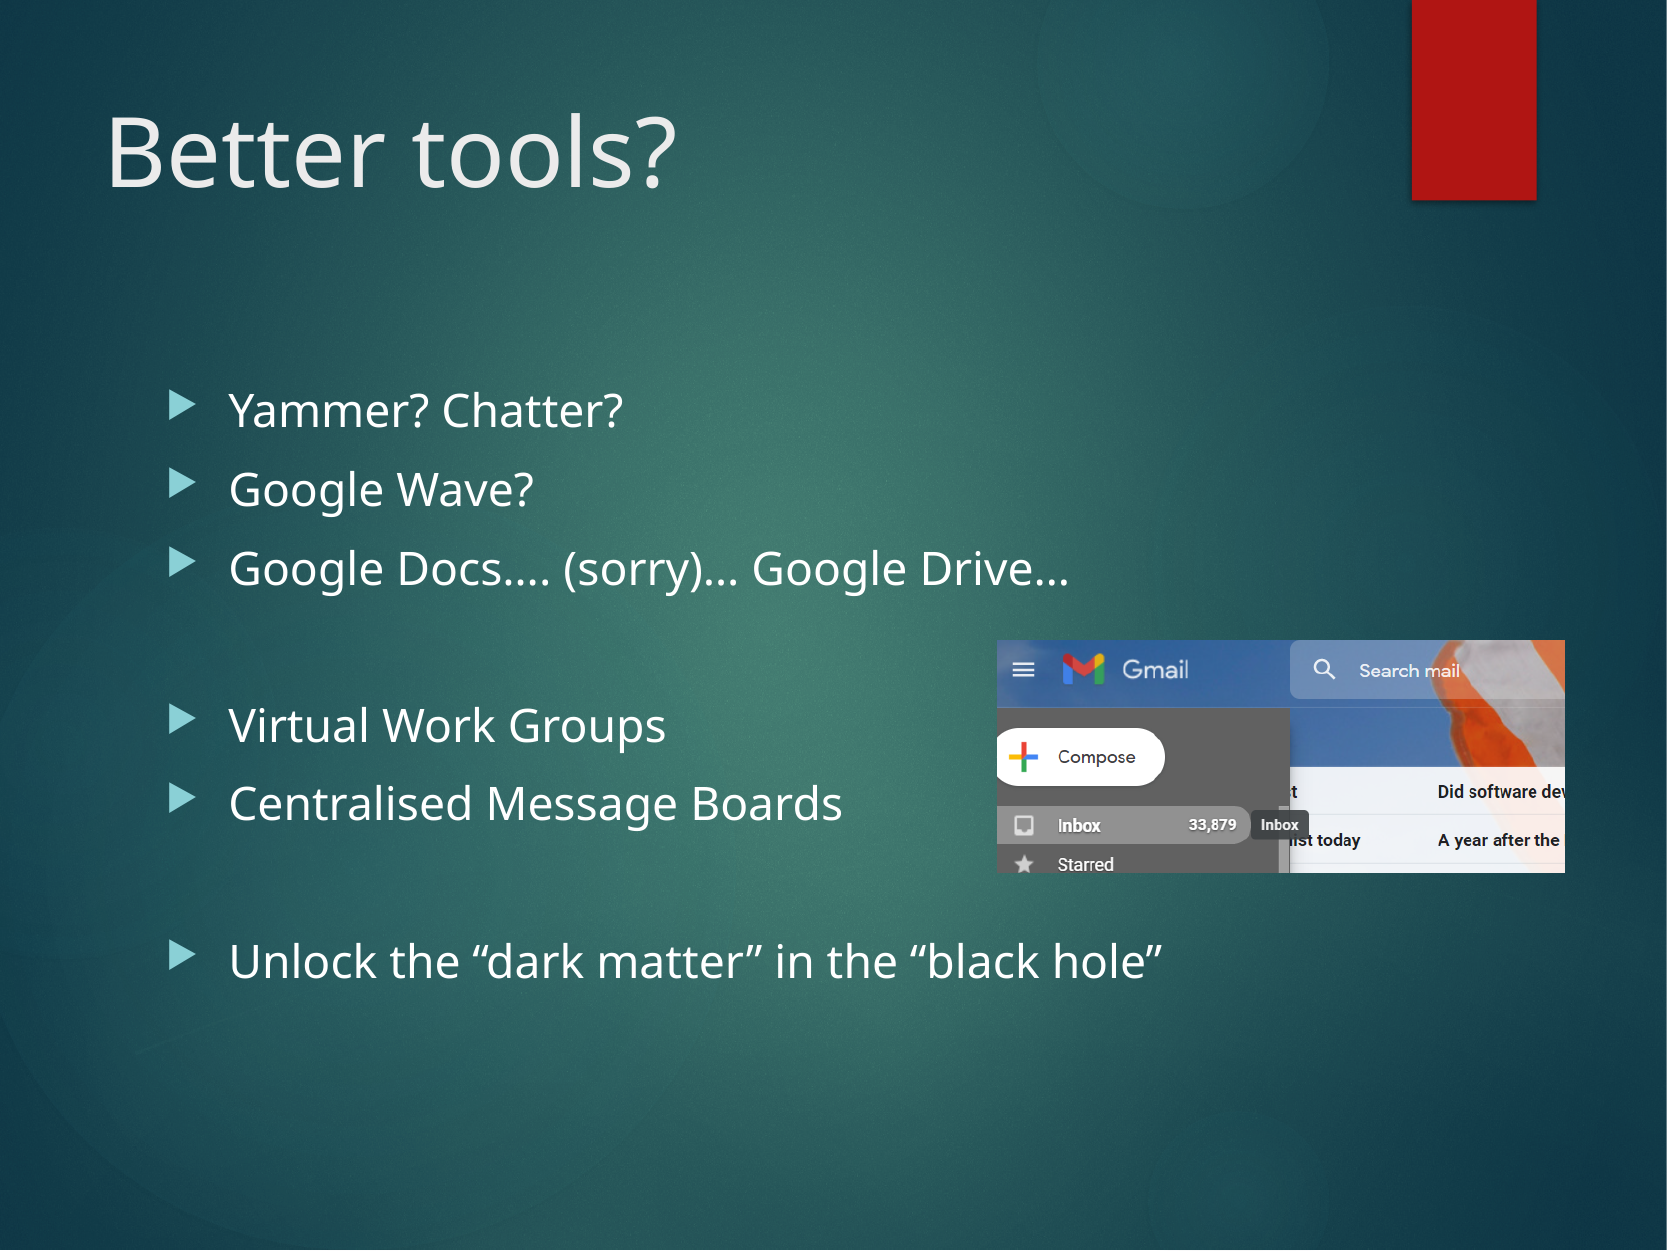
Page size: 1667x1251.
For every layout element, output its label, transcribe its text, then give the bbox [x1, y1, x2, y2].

picture [996, 640, 1566, 873]
title Better tools? [88, 82, 1375, 338]
list Yammer? Chatter? Google Wave? Google Docs…. (sorry)… Google Drive… Virtual Work Groups Centralised Message Boards Unlock the “dark matter” in the “black hole” [150, 374, 1375, 1139]
